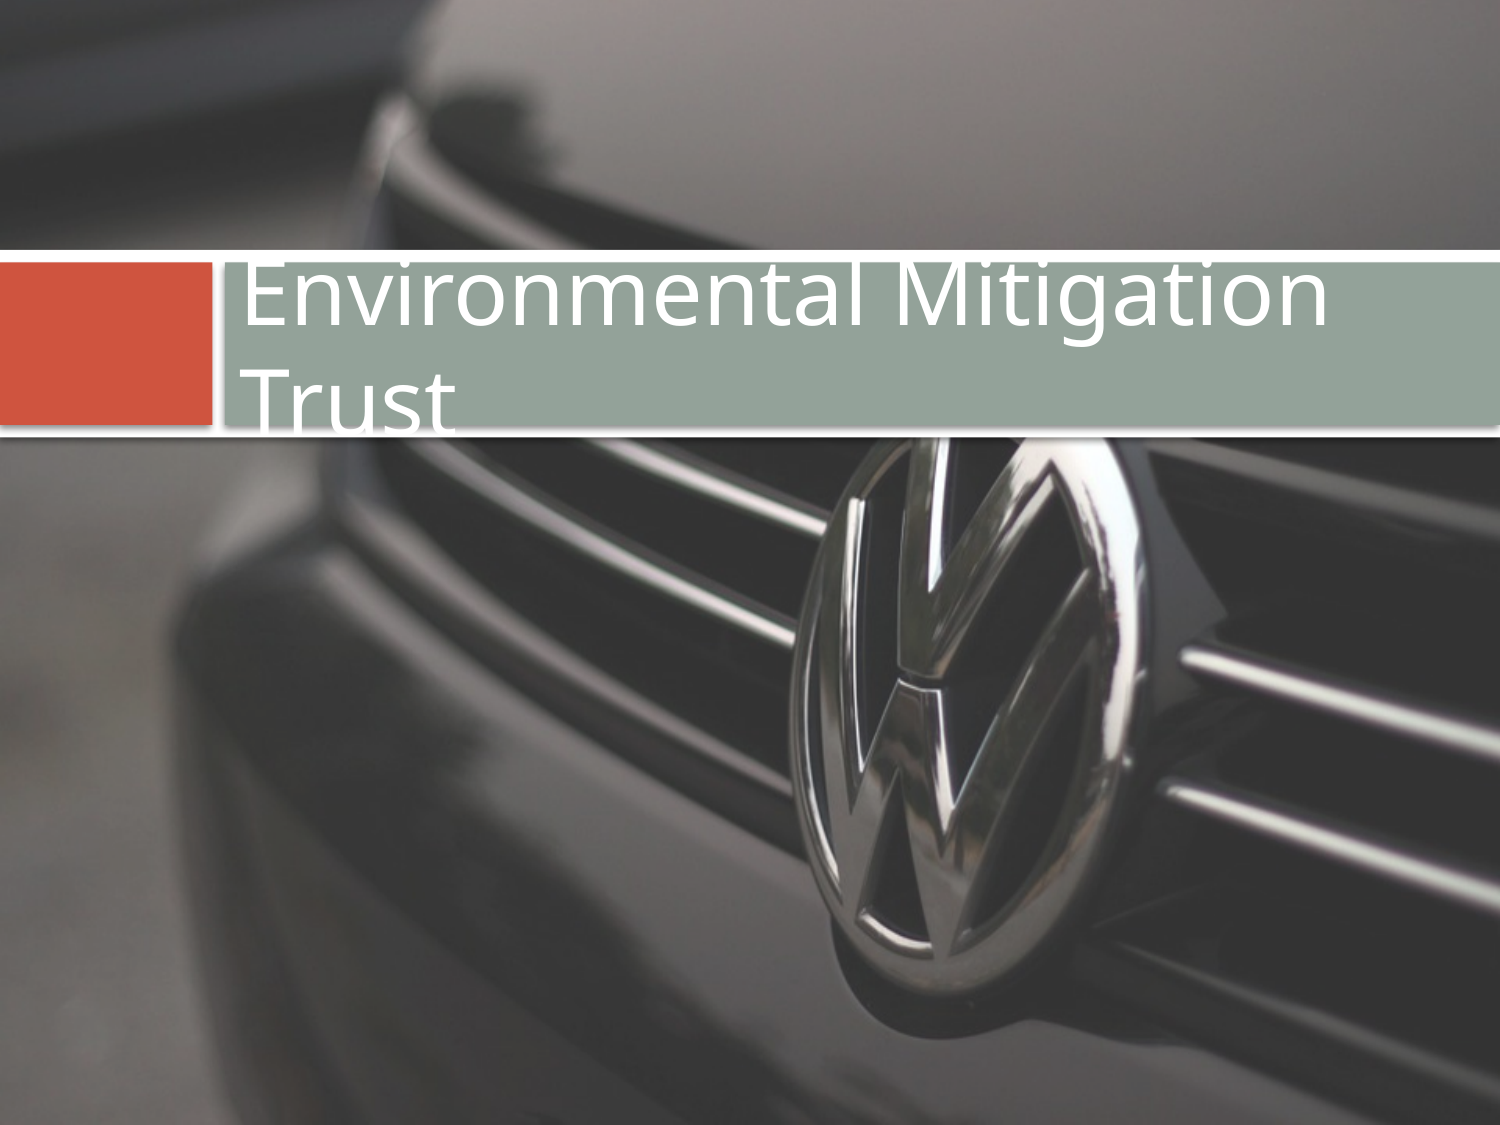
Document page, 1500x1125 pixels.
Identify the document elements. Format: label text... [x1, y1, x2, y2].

title Environmental Mitigation Trust [225, 262, 1475, 425]
